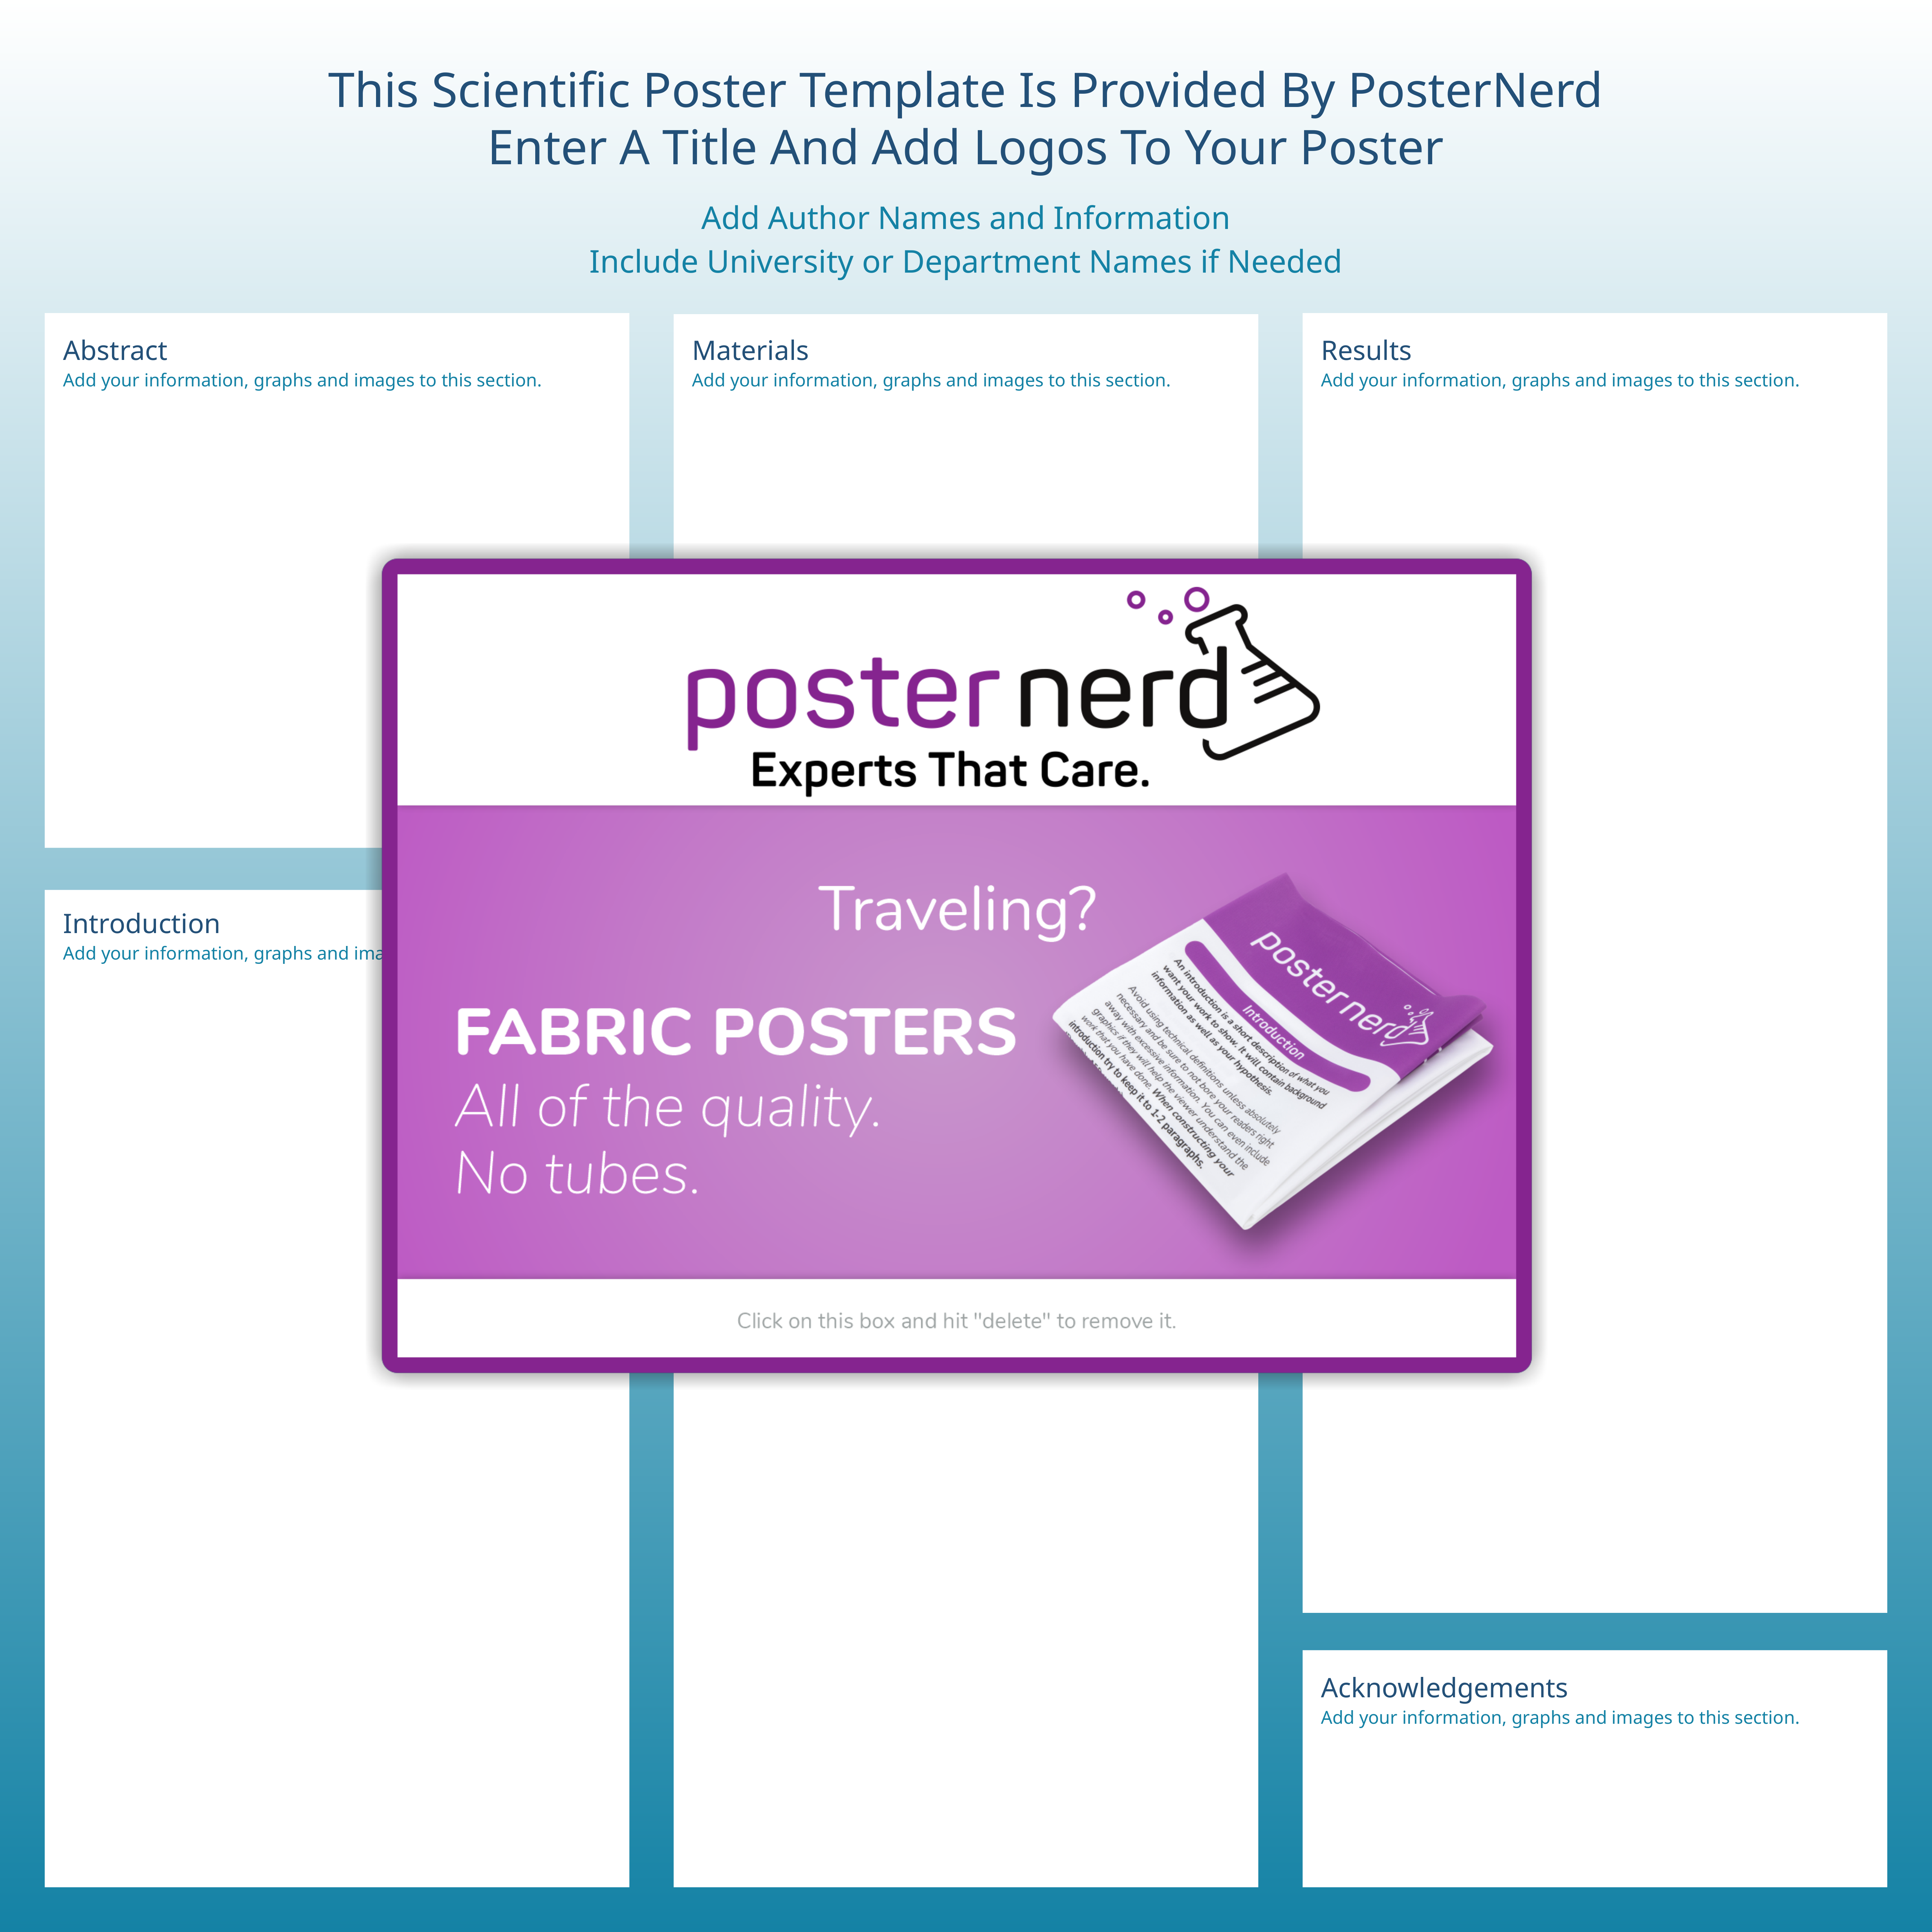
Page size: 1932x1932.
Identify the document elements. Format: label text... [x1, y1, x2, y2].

text_box Add your information, graphs and images to this section. [1316, 368, 1874, 393]
text_box Add your information, graphs and images to this section. [58, 368, 616, 393]
text_box Materials [687, 331, 1245, 368]
text_box [673, 313, 1259, 541]
text_box Introduction [58, 903, 363, 941]
text_box Abstract [58, 331, 616, 368]
text_box Add your information, graphs and images to this section. [687, 368, 1245, 393]
text_box [673, 1394, 1259, 1888]
text_box Add your information, graphs and images to this section. [1316, 1706, 1874, 1731]
text_box Add your information, graphs and images to this section. [58, 941, 363, 966]
text_box Results [1316, 331, 1874, 368]
picture [366, 542, 1567, 1390]
text_box [44, 312, 630, 849]
text_box [44, 889, 630, 1888]
text_box Acknowledgements [1316, 1668, 1874, 1706]
text_box Add Author Names and Information Include University or Department Names if Needed [161, 195, 1771, 282]
text_box [1302, 1649, 1888, 1888]
text_box [1302, 312, 1888, 1614]
text_box This Scientific Poster Template Is Provided By PosterNerd Enter A Title And Add Logos To Your Poster [161, 57, 1771, 178]
